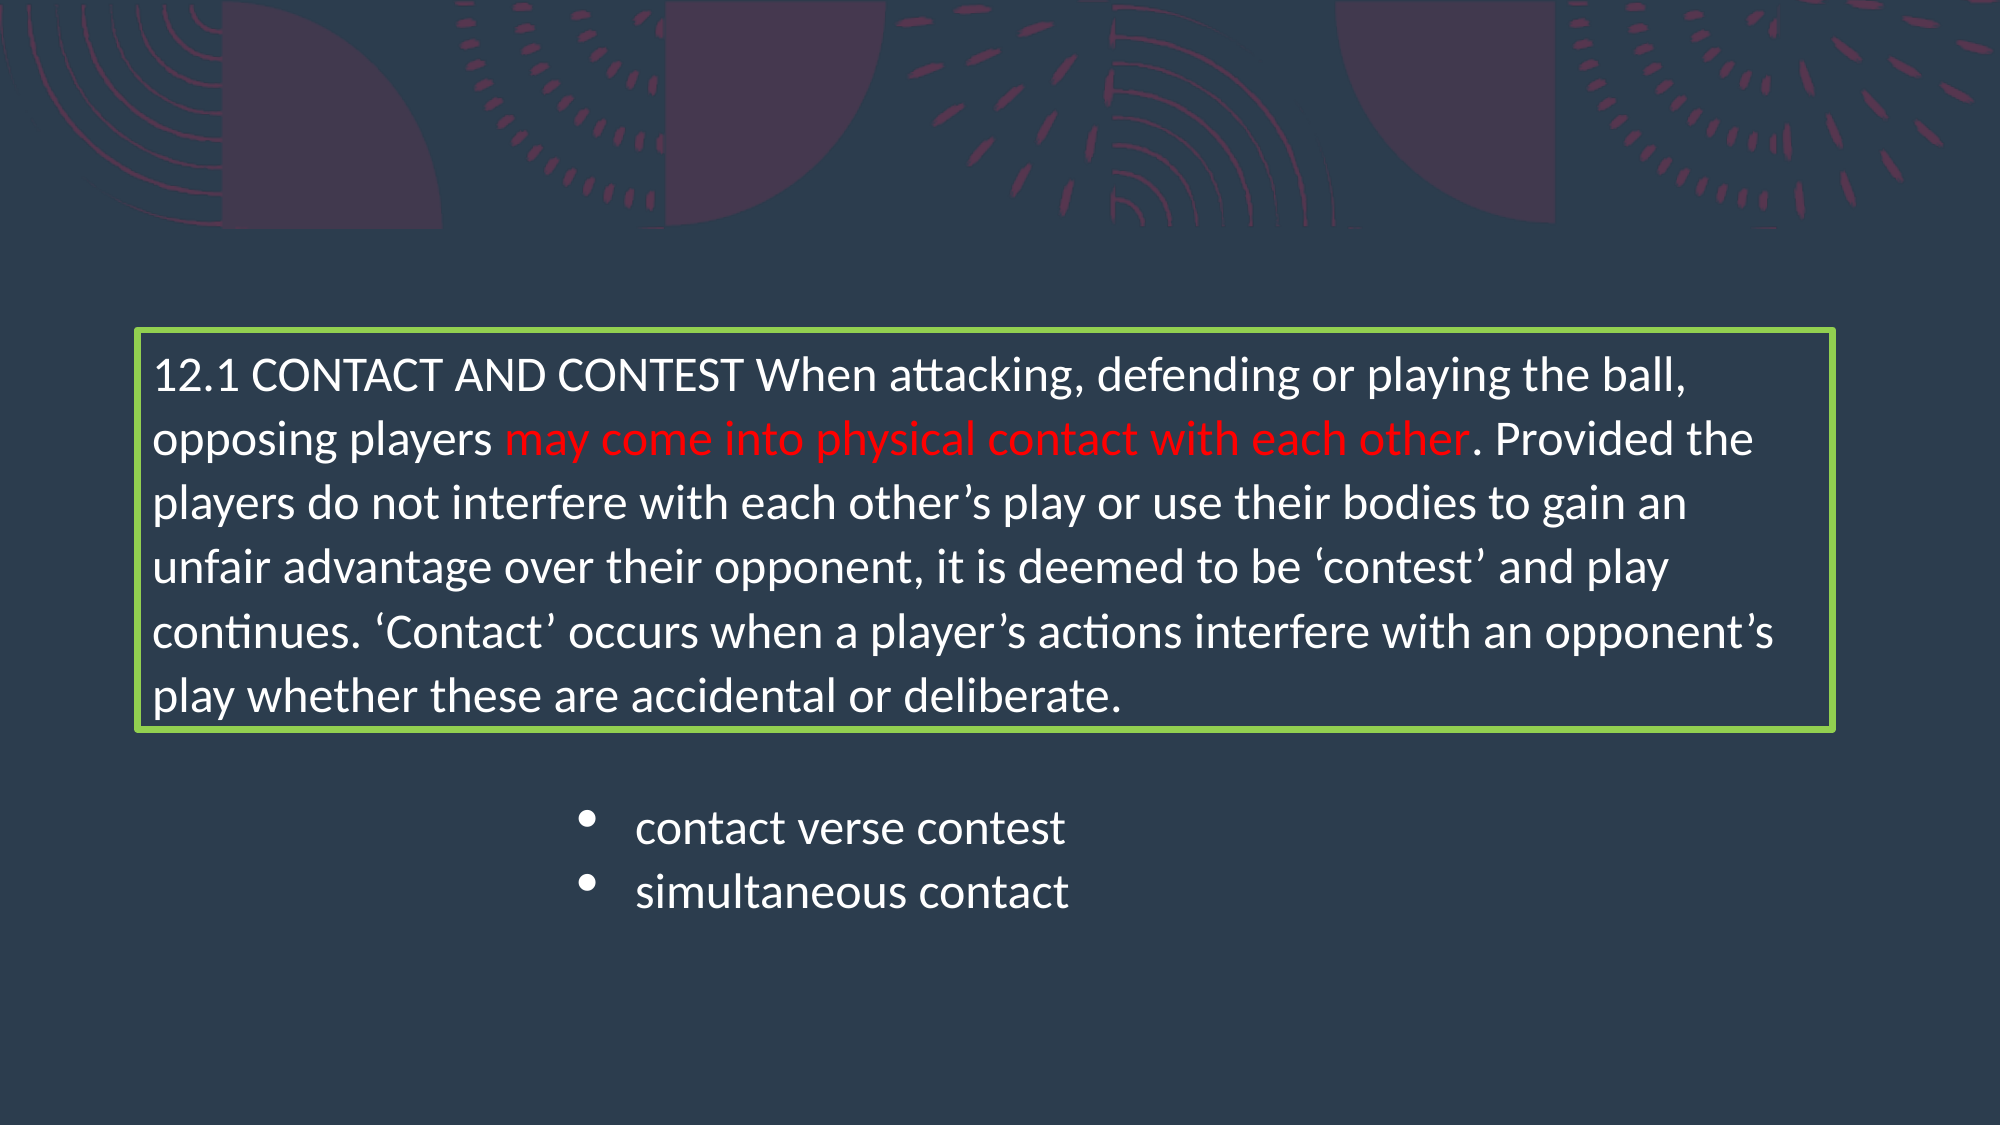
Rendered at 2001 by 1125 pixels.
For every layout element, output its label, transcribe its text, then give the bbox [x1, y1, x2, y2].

text_box 12.1 CONTACT AND CONTEST When attacking, defending or playing the ball, opposing players may come into physical contact with each other. Provided the players do not interfere with each other’s play or use their bodies to gain an unfair advantage over their opponent, it is deemed to be ‘contest’ and play continues. ‘Contact’ occurs when a player’s actions interfere with an opponent’s play whether these are accidental or deliberate. [137, 329, 1833, 730]
text_box contact verse contest simultaneous contact [564, 783, 1436, 927]
